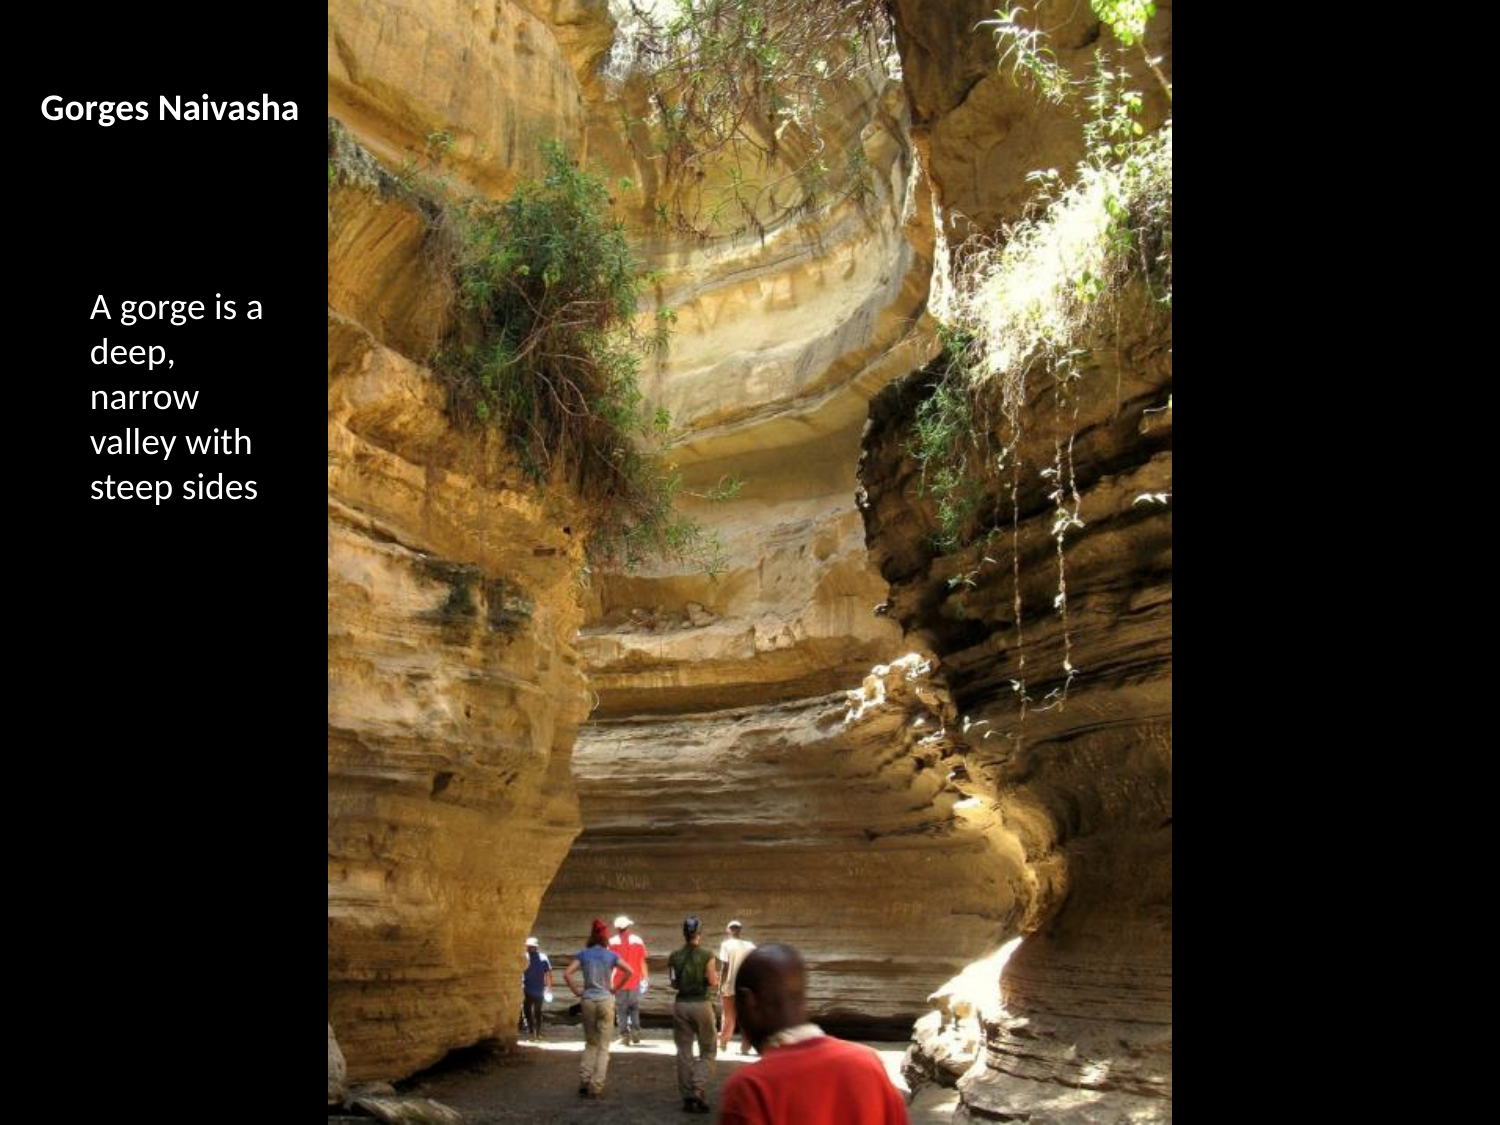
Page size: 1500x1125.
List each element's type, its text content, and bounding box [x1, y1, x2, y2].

text_box Gorges Naivasha [25, 75, 315, 136]
text_box A gorge is a deep, narrow valley with steep sides [74, 274, 291, 515]
picture [327, 0, 1173, 1125]
